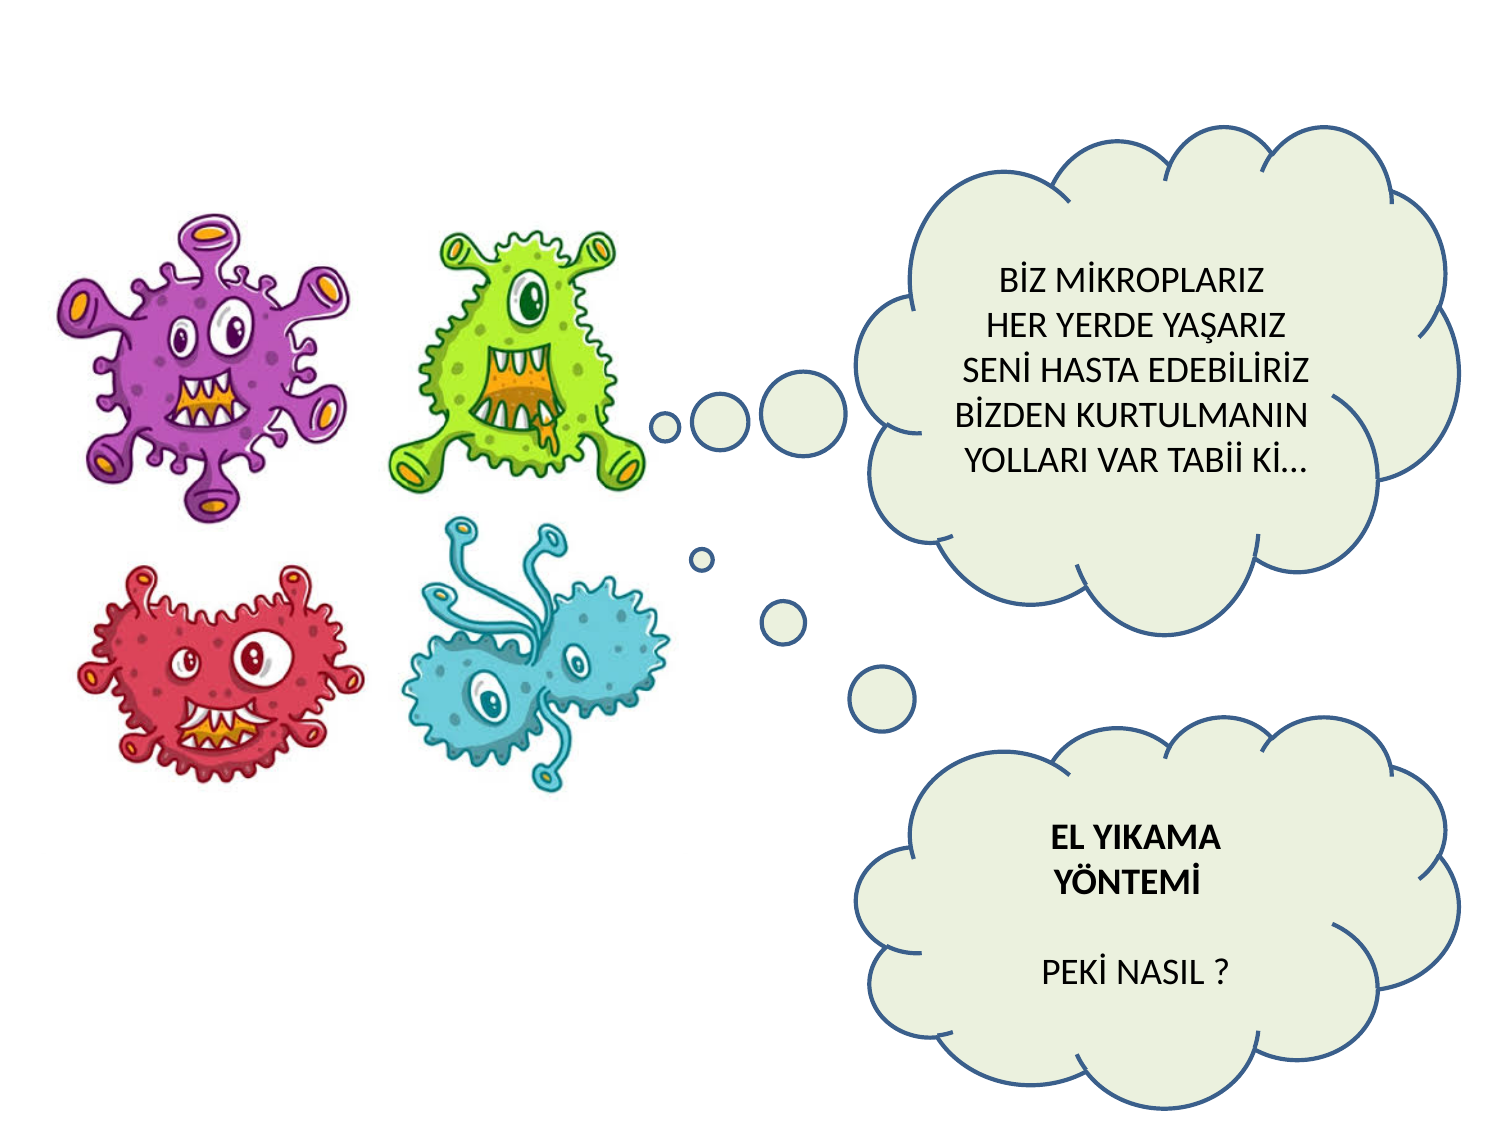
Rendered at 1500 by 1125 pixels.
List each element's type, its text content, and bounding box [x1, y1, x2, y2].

text_box BİZ MİKROPLARIZ HER YERDE YAŞARIZ SENİ HASTA EDEBİLİRİZ BİZDEN KURTULMANIN YOLLARI VAR TABİİ Kİ… [716, 391, 751, 453]
text_box EL YIKAMA YÖNTEMİ PEKİ NASIL ? [759, 598, 808, 647]
text_box BİZ MİKROPLARIZ HER YERDE YAŞARIZ SENİ HASTA EDEBİLİRİZ BİZDEN KURTULMANIN YOLLARI VAR TABİİ Kİ… [853, 124, 1462, 638]
text_box EL YIKAMA YÖNTEMİ PEKİ NASIL ? [847, 664, 917, 734]
picture [17, 160, 711, 854]
text_box BİZ MİKROPLARIZ HER YERDE YAŞARIZ SENİ HASTA EDEBİLİRİZ BİZDEN KURTULMANIN YOLLARI VAR TABİİ Kİ… [758, 369, 848, 459]
text_box EL YIKAMA YÖNTEMİ PEKİ NASIL ? [853, 715, 1462, 1111]
